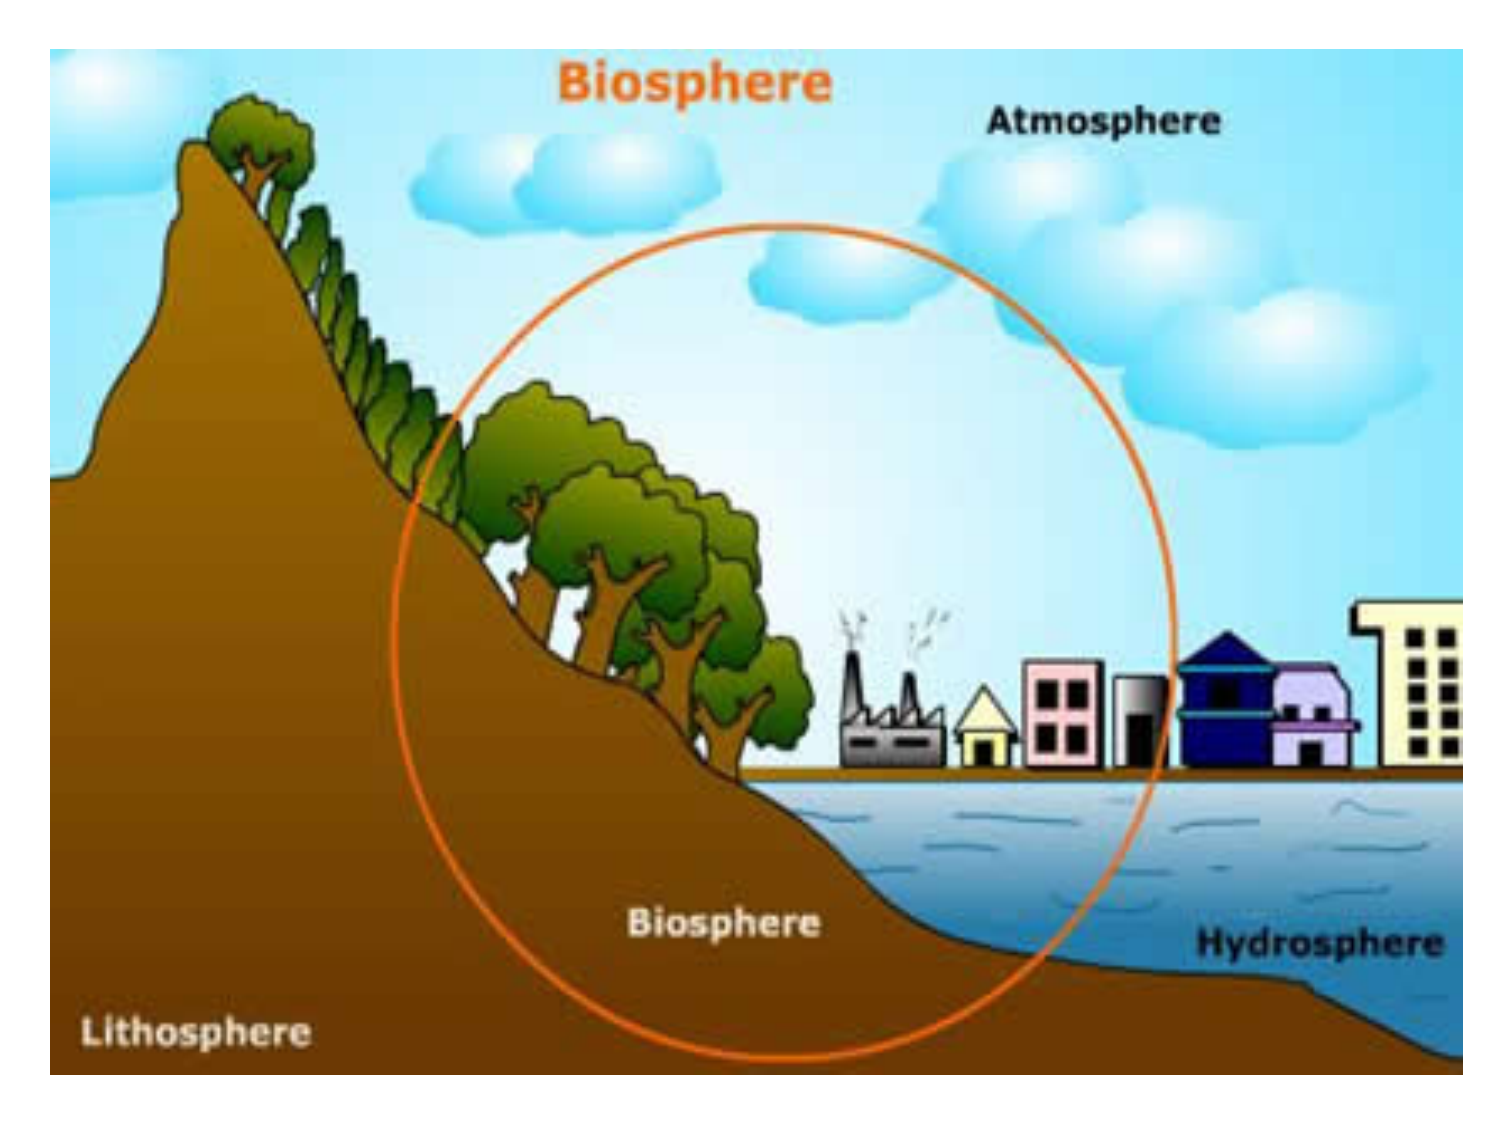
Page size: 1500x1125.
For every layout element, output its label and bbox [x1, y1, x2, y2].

picture [49, 49, 1463, 1076]
